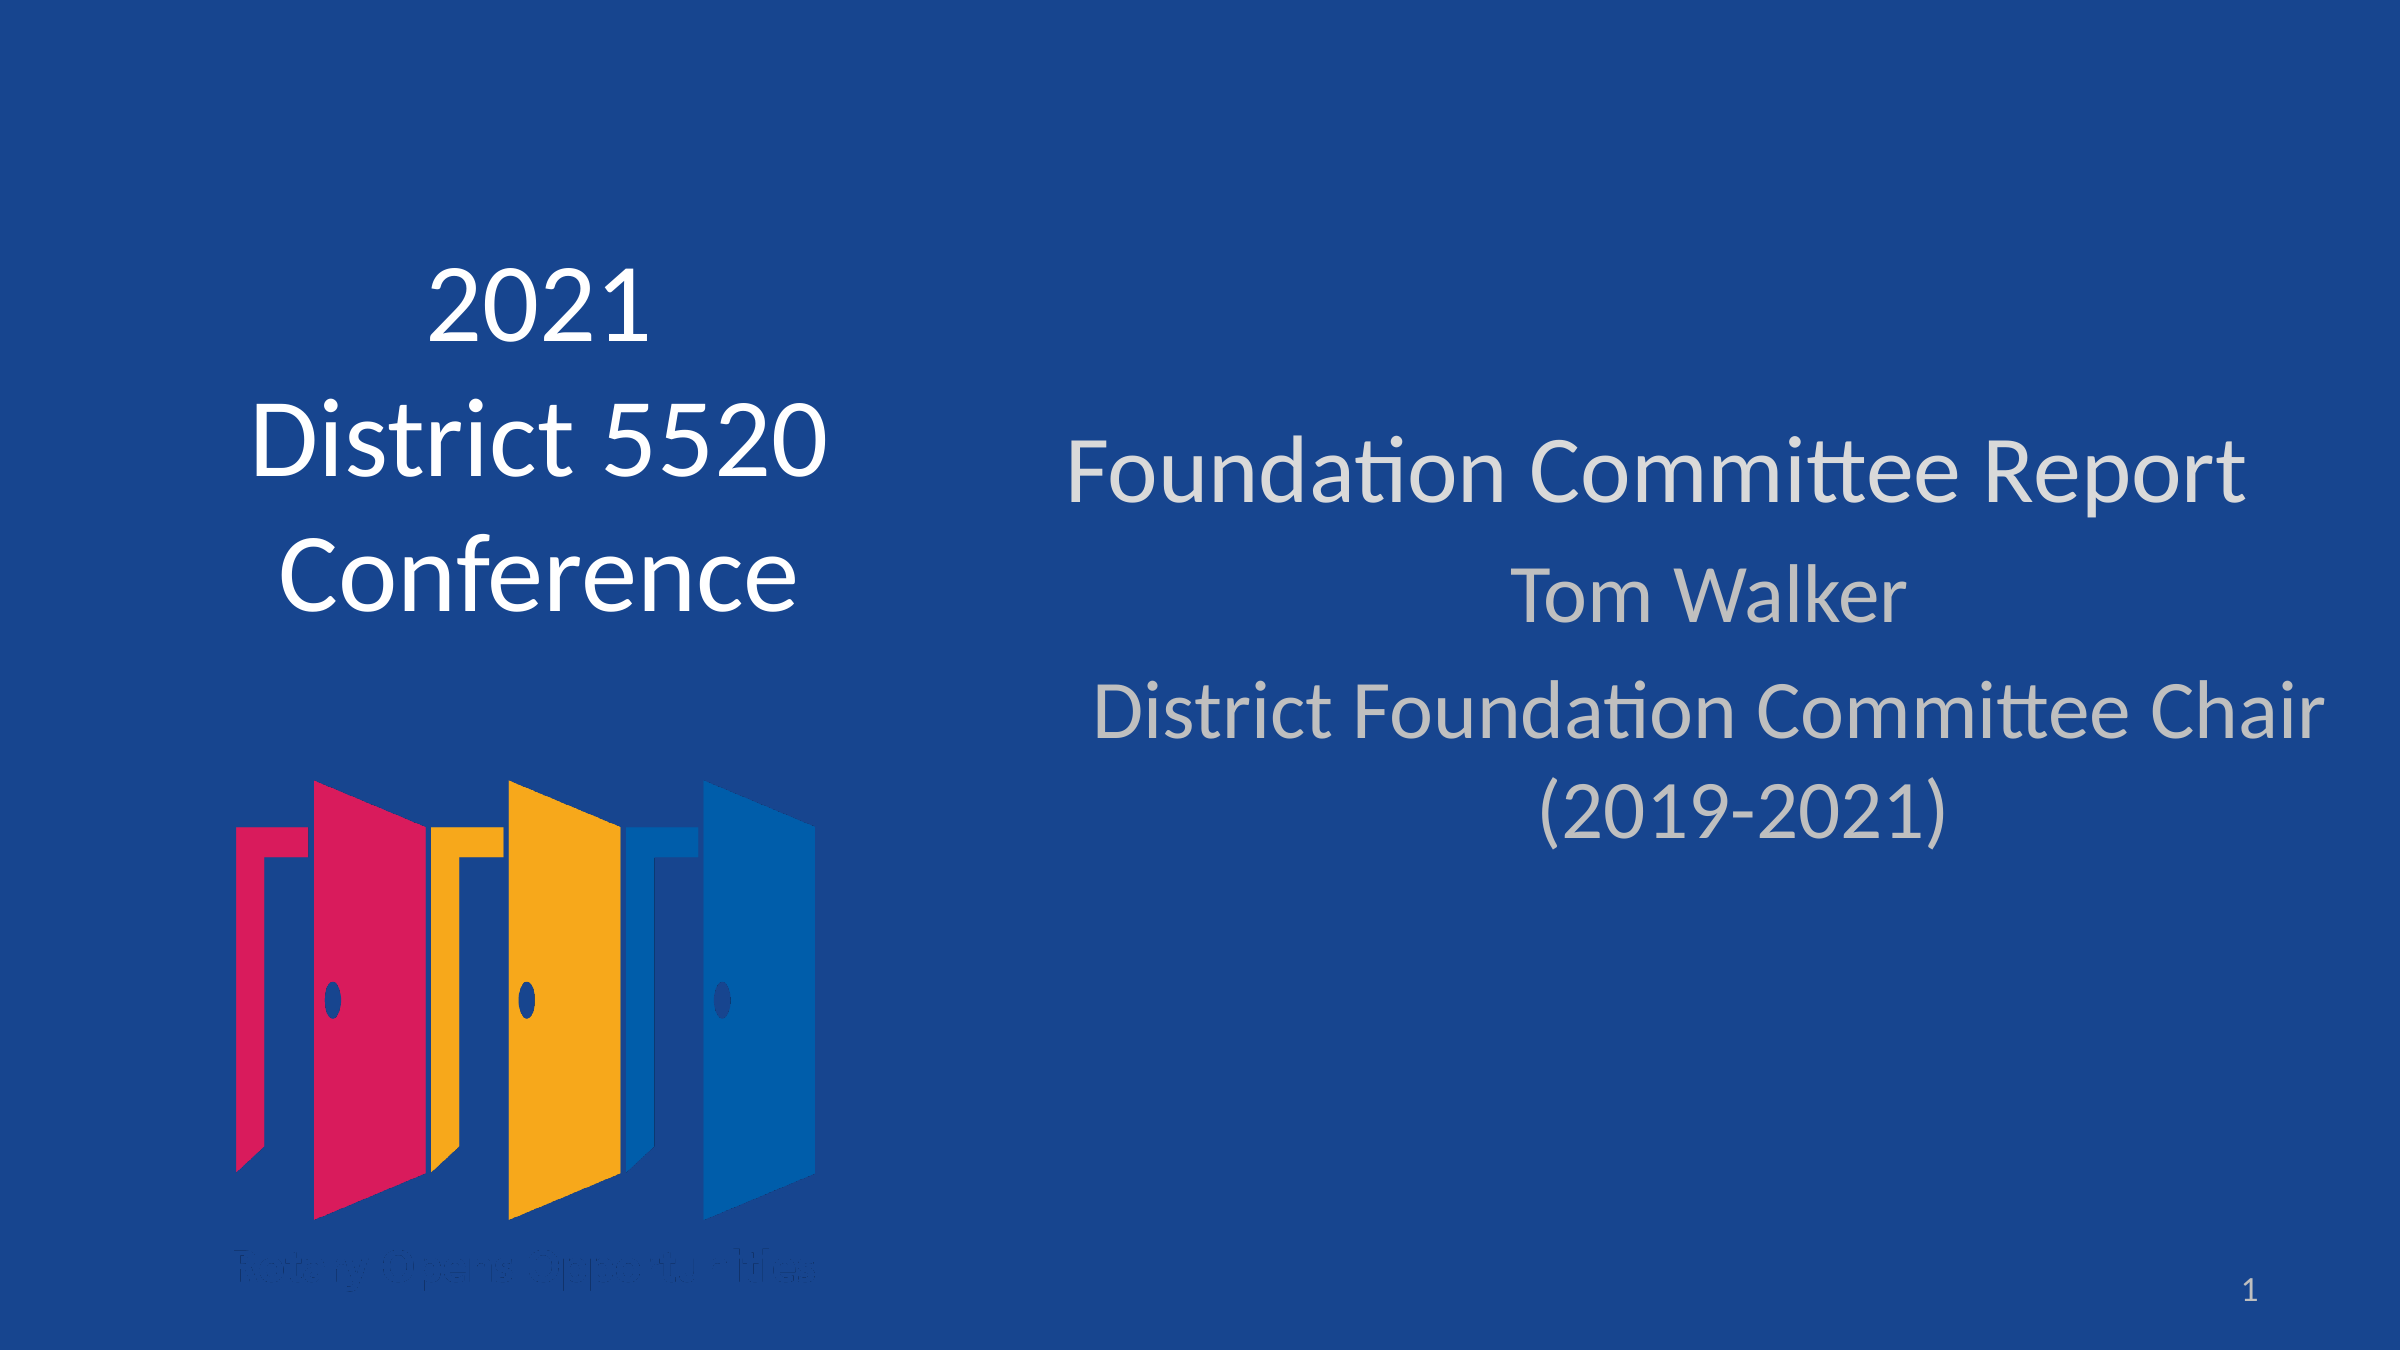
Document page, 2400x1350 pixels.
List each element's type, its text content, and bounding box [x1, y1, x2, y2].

title 2021 District 5520 Conference [215, 91, 863, 772]
picture [233, 776, 816, 1292]
slide_number 1 [1719, 1251, 2280, 1324]
list Foundation Committee Report Tom Walker District Foundation Committee Chair (2019-2021) [960, 396, 2353, 964]
